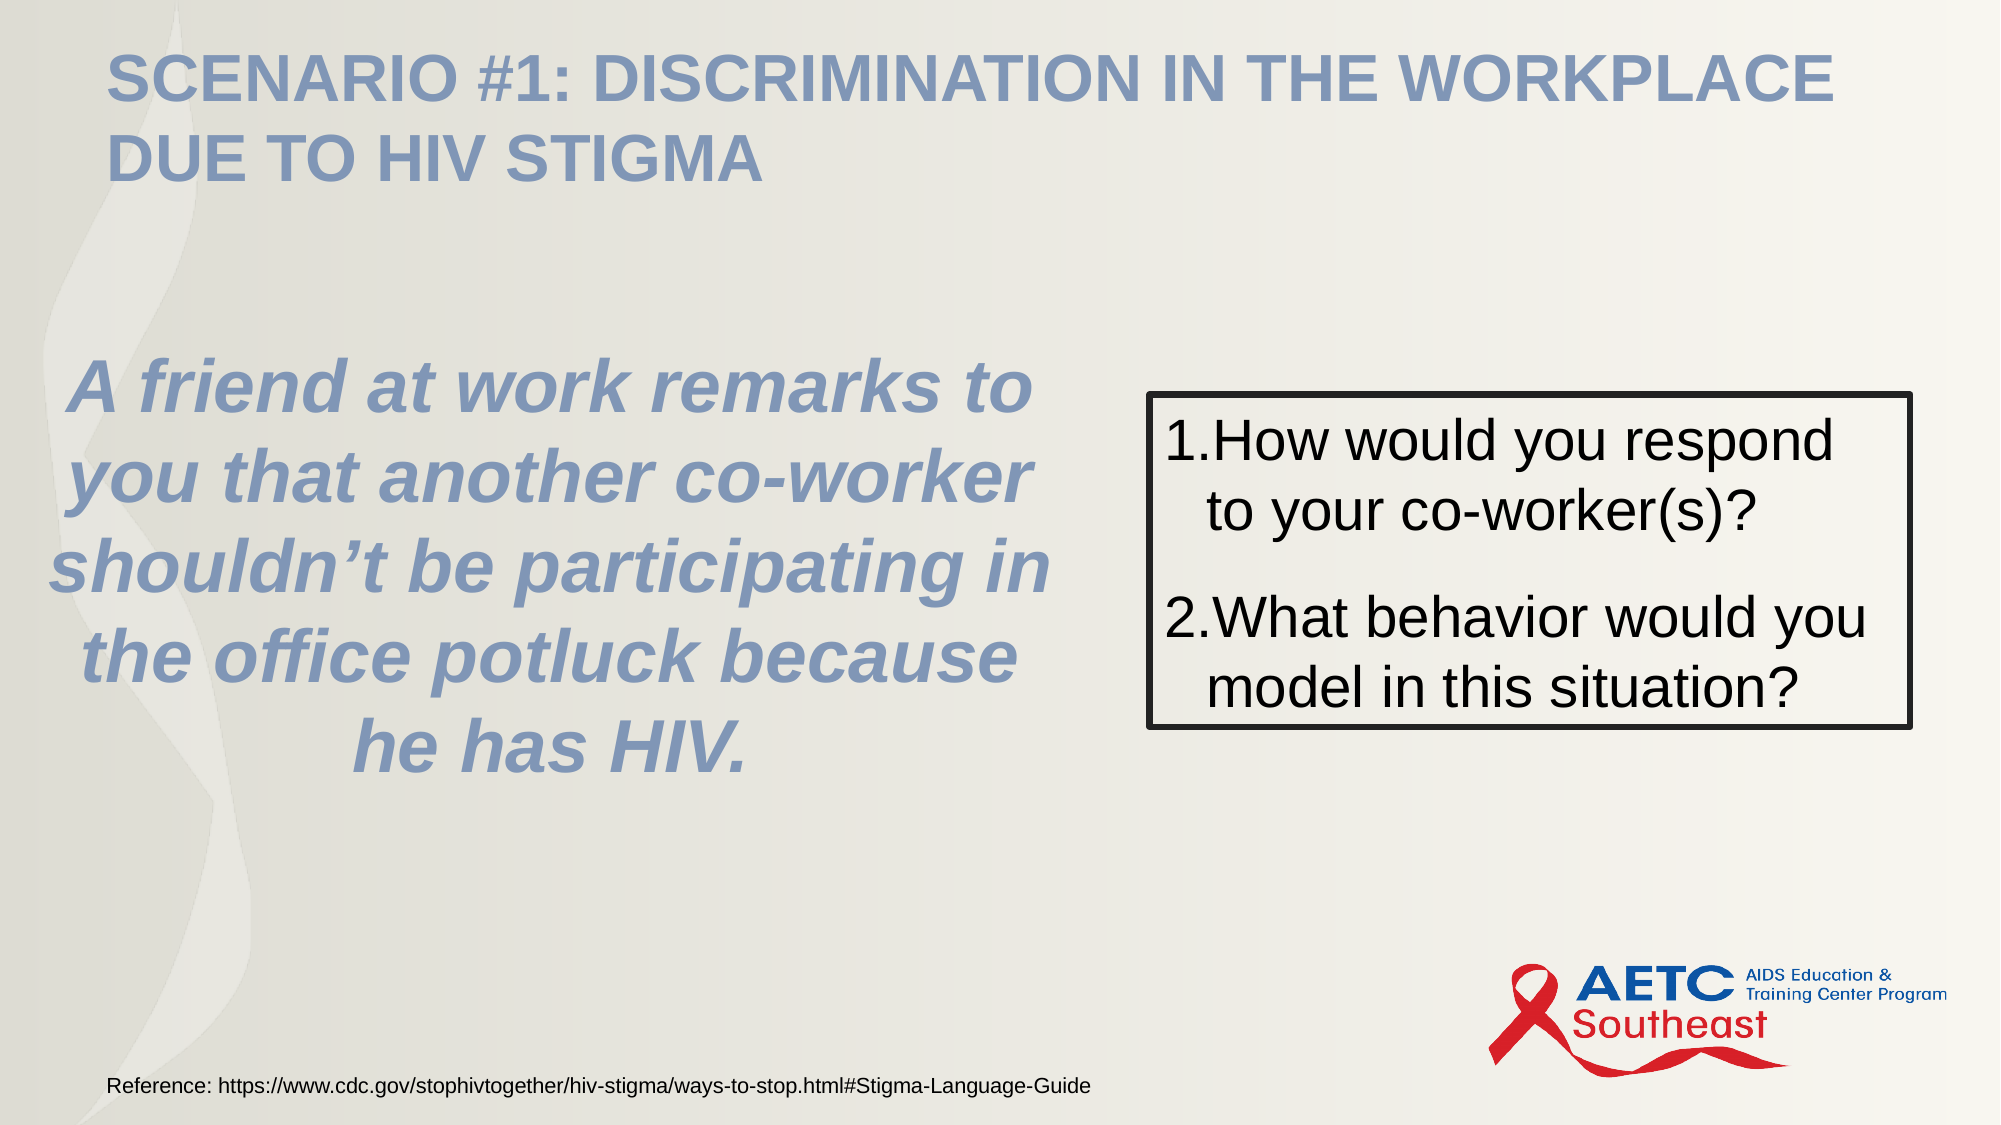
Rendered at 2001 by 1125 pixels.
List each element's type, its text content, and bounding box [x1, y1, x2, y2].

text_box SCENARIO #1: Discrimination In the Workplace due to HIV stigma [91, 16, 1877, 213]
picture [1477, 941, 1957, 1089]
text_box How would you respond to your co-worker(s)? What behavior would you model in this situation? [1149, 394, 1911, 727]
list A friend at work remarks to you that another co-worker shouldn’t be participating in the office potluck because he has HIV. [26, 340, 1076, 785]
footer Reference: https://www.cdc.gov/stophivtogether/hiv-stigma/ways-to-stop.html#Stigma-Language-Guide [91, 1064, 1204, 1109]
